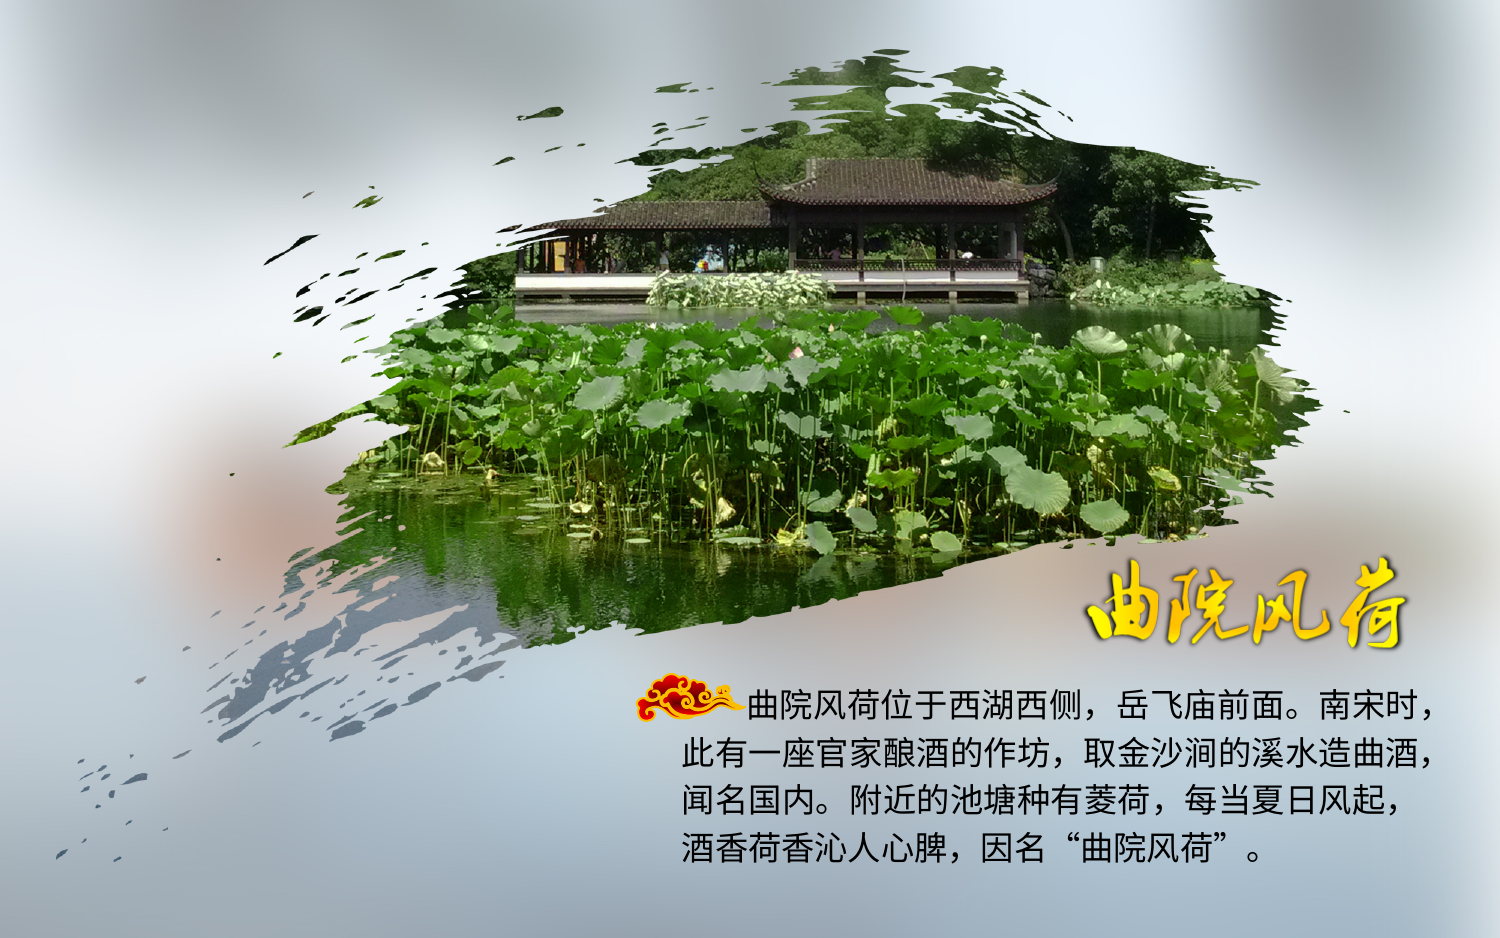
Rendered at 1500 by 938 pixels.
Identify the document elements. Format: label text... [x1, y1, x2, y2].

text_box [636, 673, 746, 721]
picture [0, 0, 1500, 938]
text_box 曲院风荷位于西湖西侧，岳飞庙前面。南宋时，此有一座官家酿酒的作坊，取金沙涧的溪水造曲酒，闻名国内。附近的池塘种有菱荷，每当夏日风起，酒香荷香沁人心脾，因名“曲院风荷”。 [667, 668, 1436, 875]
